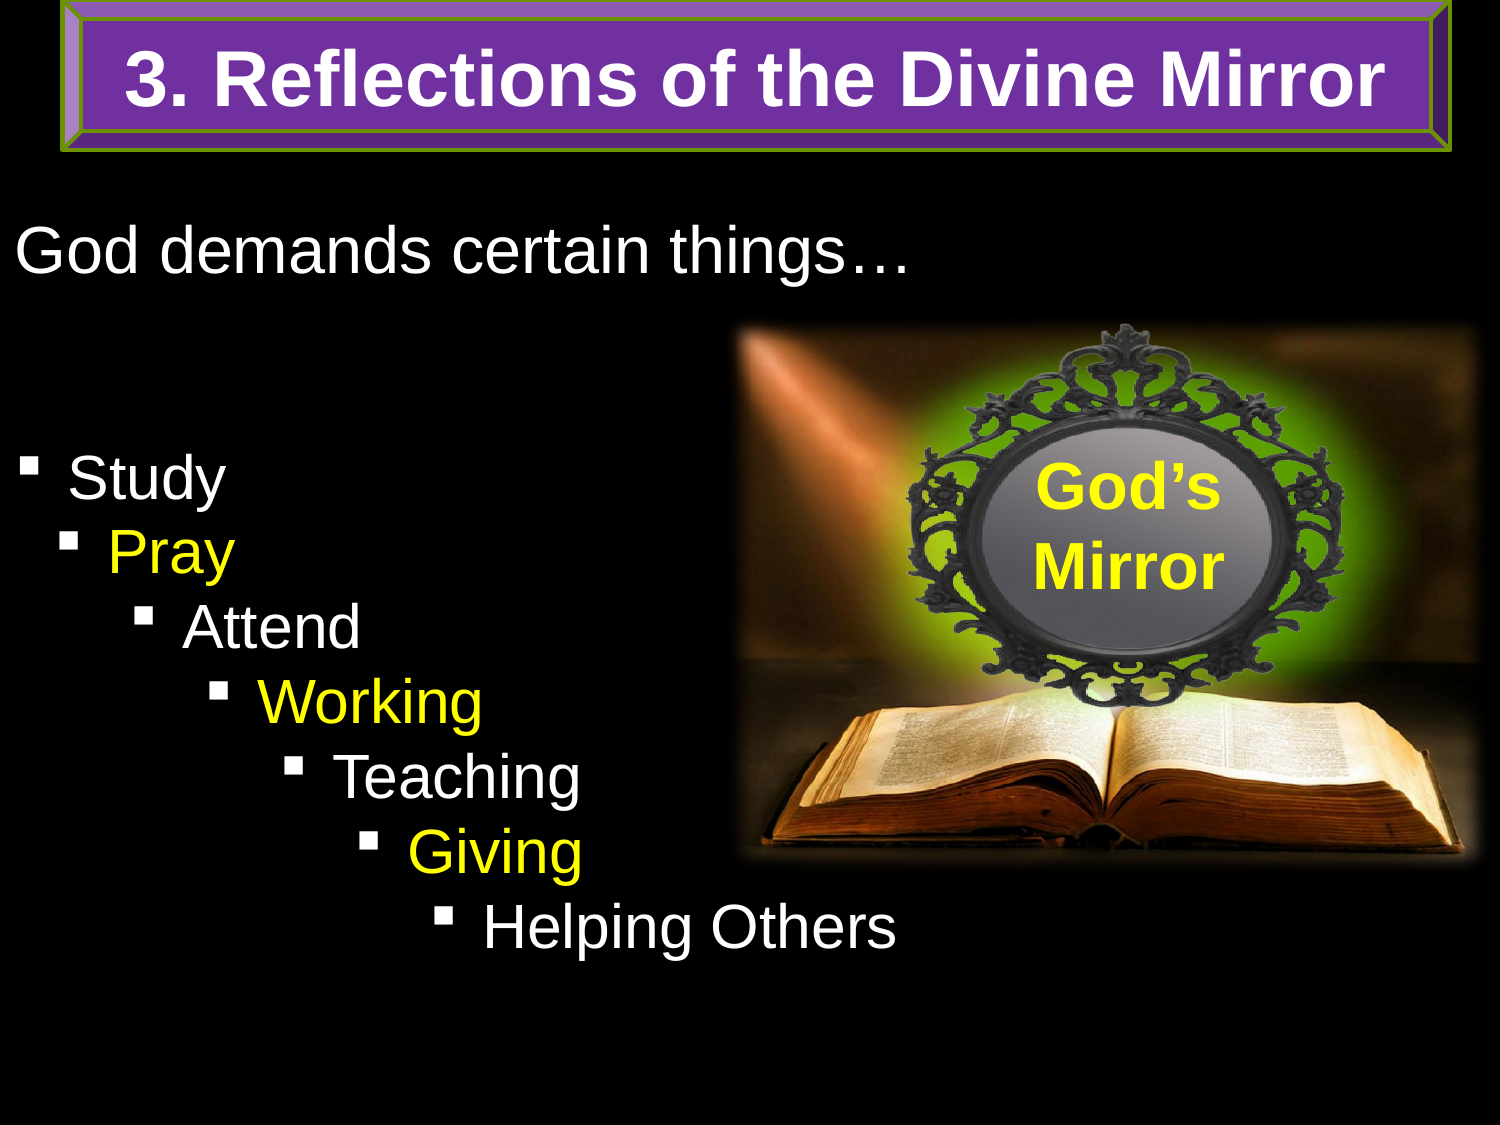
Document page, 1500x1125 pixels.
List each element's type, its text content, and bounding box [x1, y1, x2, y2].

picture [723, 313, 1492, 876]
text_box God demands certain things… Study Pray Attend Working Teaching Giving Helping Others [0, 199, 1075, 969]
text_box 3. Reflections of the Divine Mirror [60, 0, 1452, 152]
